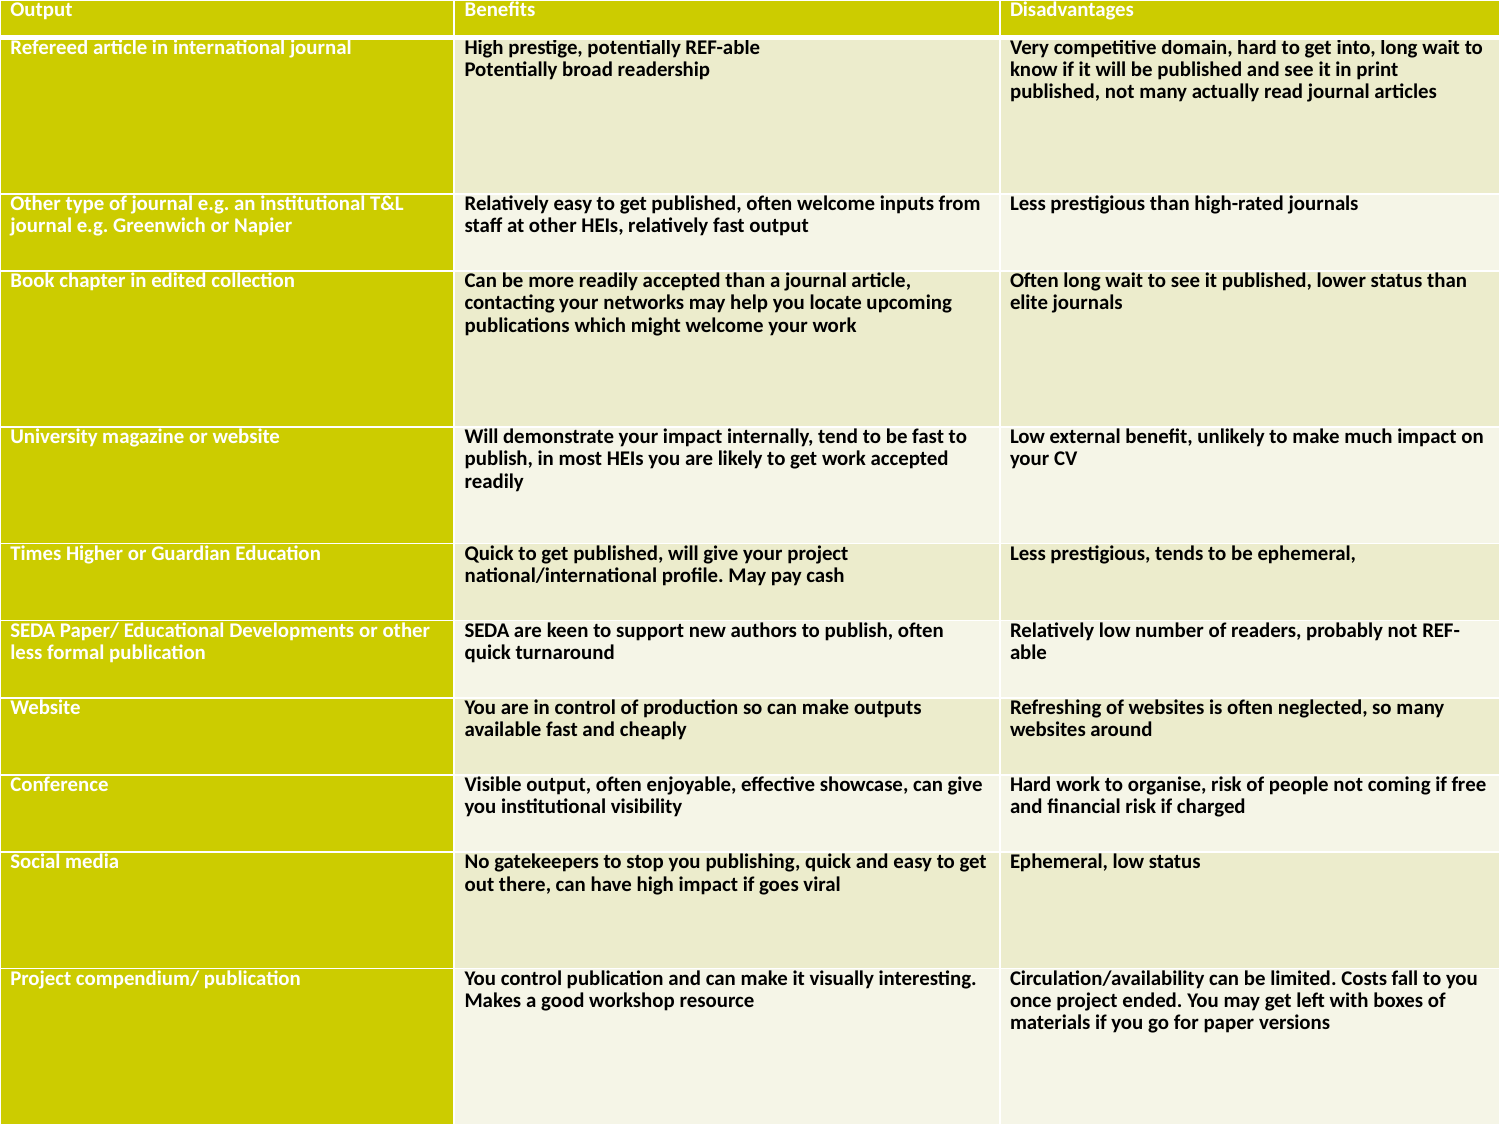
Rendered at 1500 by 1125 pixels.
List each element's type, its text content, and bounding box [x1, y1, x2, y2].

table_cell Times Higher or Guardian Education [1, 544, 453, 620]
table_cell Ephemeral, low status [1001, 853, 1499, 968]
table_cell Quick to get published, will give your project national/international profile. May pay cash [455, 544, 999, 620]
table_cell Less prestigious, tends to be ephemeral, [1001, 544, 1499, 620]
table_header Disadvantages [1001, 1, 1499, 35]
table_cell Refereed article in international journal [1, 40, 453, 193]
table_cell Can be more readily accepted than a journal article, contacting your networks may help you locate upcoming publications which might welcome your work [455, 272, 999, 426]
table_cell Social media [1, 853, 453, 968]
table_header Output [1, 1, 453, 35]
table_cell Other type of journal e.g. an institutional T&L journal e.g. Greenwich or Napier [1, 195, 453, 270]
table_cell SEDA are keen to support new authors to publish, often quick turnaround [455, 621, 999, 697]
table_header Benefits [455, 1, 999, 35]
table_cell Very competitive domain, hard to get into, long wait to know if it will be published and see it in print published, not many actually read journal articles [1001, 40, 1499, 193]
table_cell SEDA Paper/ Educational Developments or other less formal publication [1, 621, 453, 697]
table_cell Book chapter in edited collection [1, 272, 453, 426]
table_cell Conference [1, 776, 453, 851]
table_cell Circulation/availability can be limited. Costs fall to you once project ended. You may get left with boxes of materials if you go for paper versions [1001, 969, 1499, 1124]
table_cell Hard work to organise, risk of people not coming if free and financial risk if charged [1001, 776, 1499, 851]
table_cell Visible output, often enjoyable, effective showcase, can give you institutional visibility [455, 776, 999, 851]
table_cell Often long wait to see it published, lower status than elite journals [1001, 272, 1499, 426]
table_cell Relatively easy to get published, often welcome inputs from staff at other HEIs, relatively fast output [455, 195, 999, 270]
table_cell Project compendium/ publication [1, 969, 453, 1124]
table_cell Refreshing of websites is often neglected, so many websites around [1001, 699, 1499, 774]
table_cell Less prestigious than high-rated journals [1001, 195, 1499, 270]
table_cell Low external benefit, unlikely to make much impact on your CV [1001, 428, 1499, 543]
table_cell University magazine or website [1, 428, 453, 543]
table_cell High prestige, potentially REF-able Potentially broad readership [455, 40, 999, 193]
table_cell Will demonstrate your impact internally, tend to be fast to publish, in most HEIs you are likely to get work accepted readily [455, 428, 999, 543]
table_cell You are in control of production so can make outputs available fast and cheaply [455, 699, 999, 774]
table_cell Relatively low number of readers, probably not REF-able [1001, 621, 1499, 697]
table_cell Website [1, 699, 453, 774]
table_cell No gatekeepers to stop you publishing, quick and easy to get out there, can have high impact if goes viral [455, 853, 999, 968]
table_cell You control publication and can make it visually interesting. Makes a good workshop resource [455, 969, 999, 1124]
